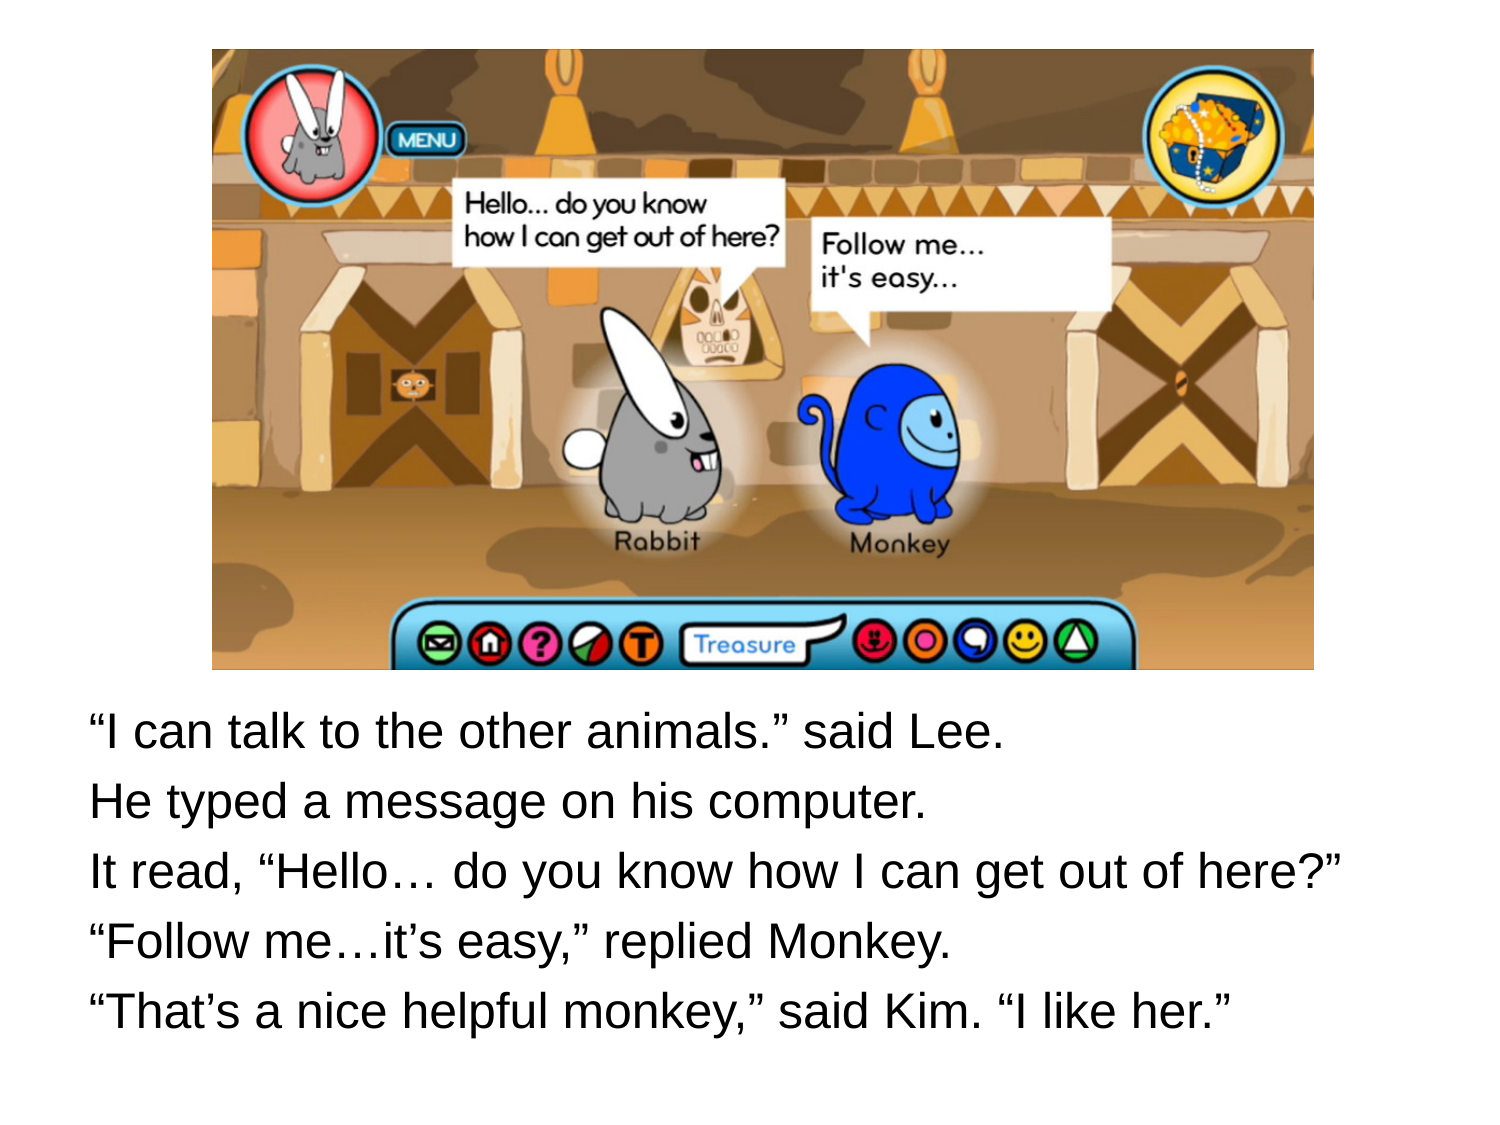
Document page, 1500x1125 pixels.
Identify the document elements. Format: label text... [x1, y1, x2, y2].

list “I can talk to the other animals.” said Lee. He typed a message on his computer. It read, “Hello… do you know how I can get out of here?” “Follow me…it’s easy,” replied Monkey. “That’s a nice helpful monkey,” said Kim. “I like her.” [73, 662, 1432, 1075]
picture [212, 49, 1314, 670]
